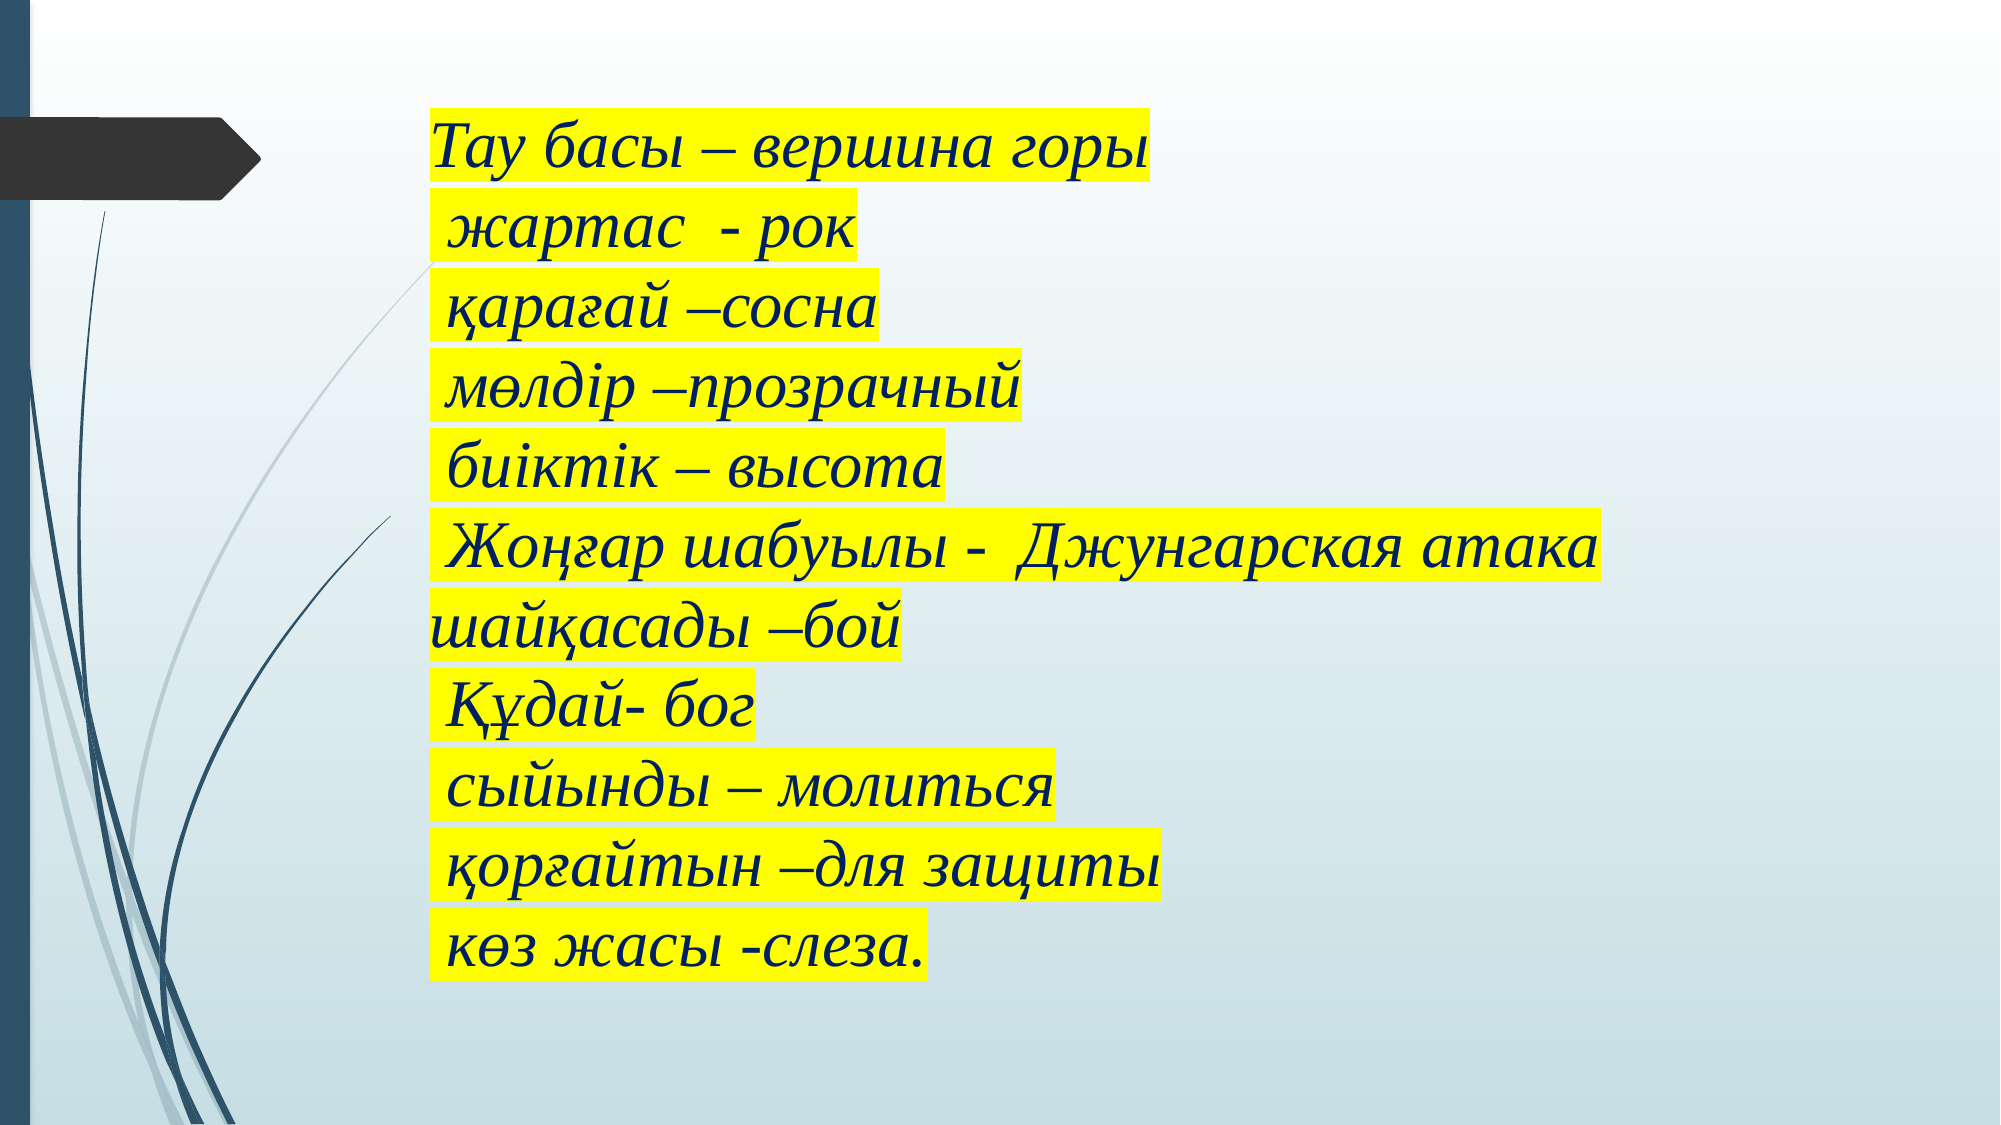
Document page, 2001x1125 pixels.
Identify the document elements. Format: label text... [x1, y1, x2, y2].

text_box Тау басы – вершина горы жартас - рок қарағай –сосна мөлдір –прозрачный биіктік – высота Жоңғар шабуылы - Джунгарская атака шайқасады –бой Құдай- бог сыйынды – молиться қорғайтын –для защиты көз жасы -слеза. [414, 93, 1669, 988]
